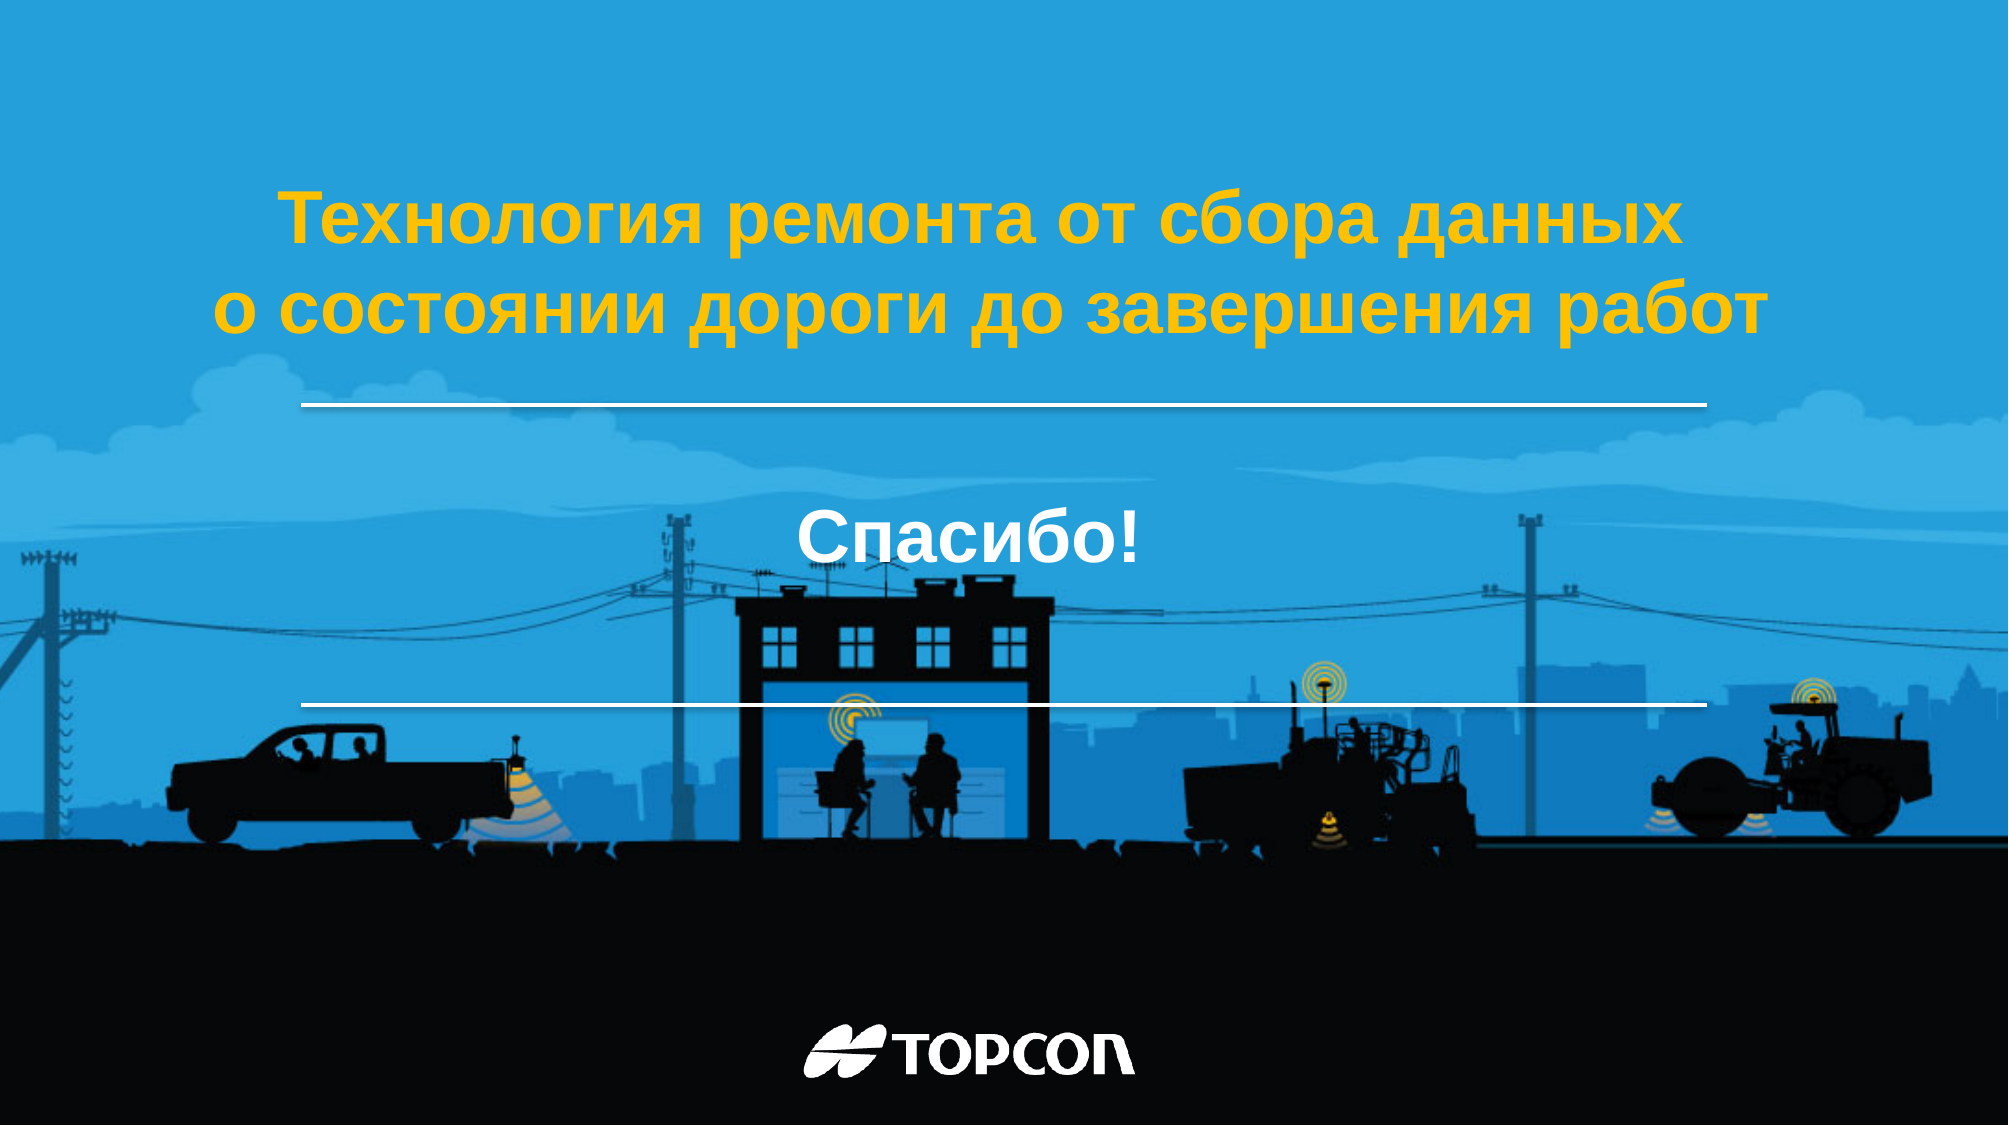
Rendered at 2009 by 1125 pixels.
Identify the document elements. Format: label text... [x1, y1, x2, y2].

text_box Технология ремонта от сбора данных о состоянии дороги до завершения работ [197, 160, 1787, 356]
picture [0, 0, 2008, 1125]
text_box Спасибо! [431, 479, 1507, 585]
